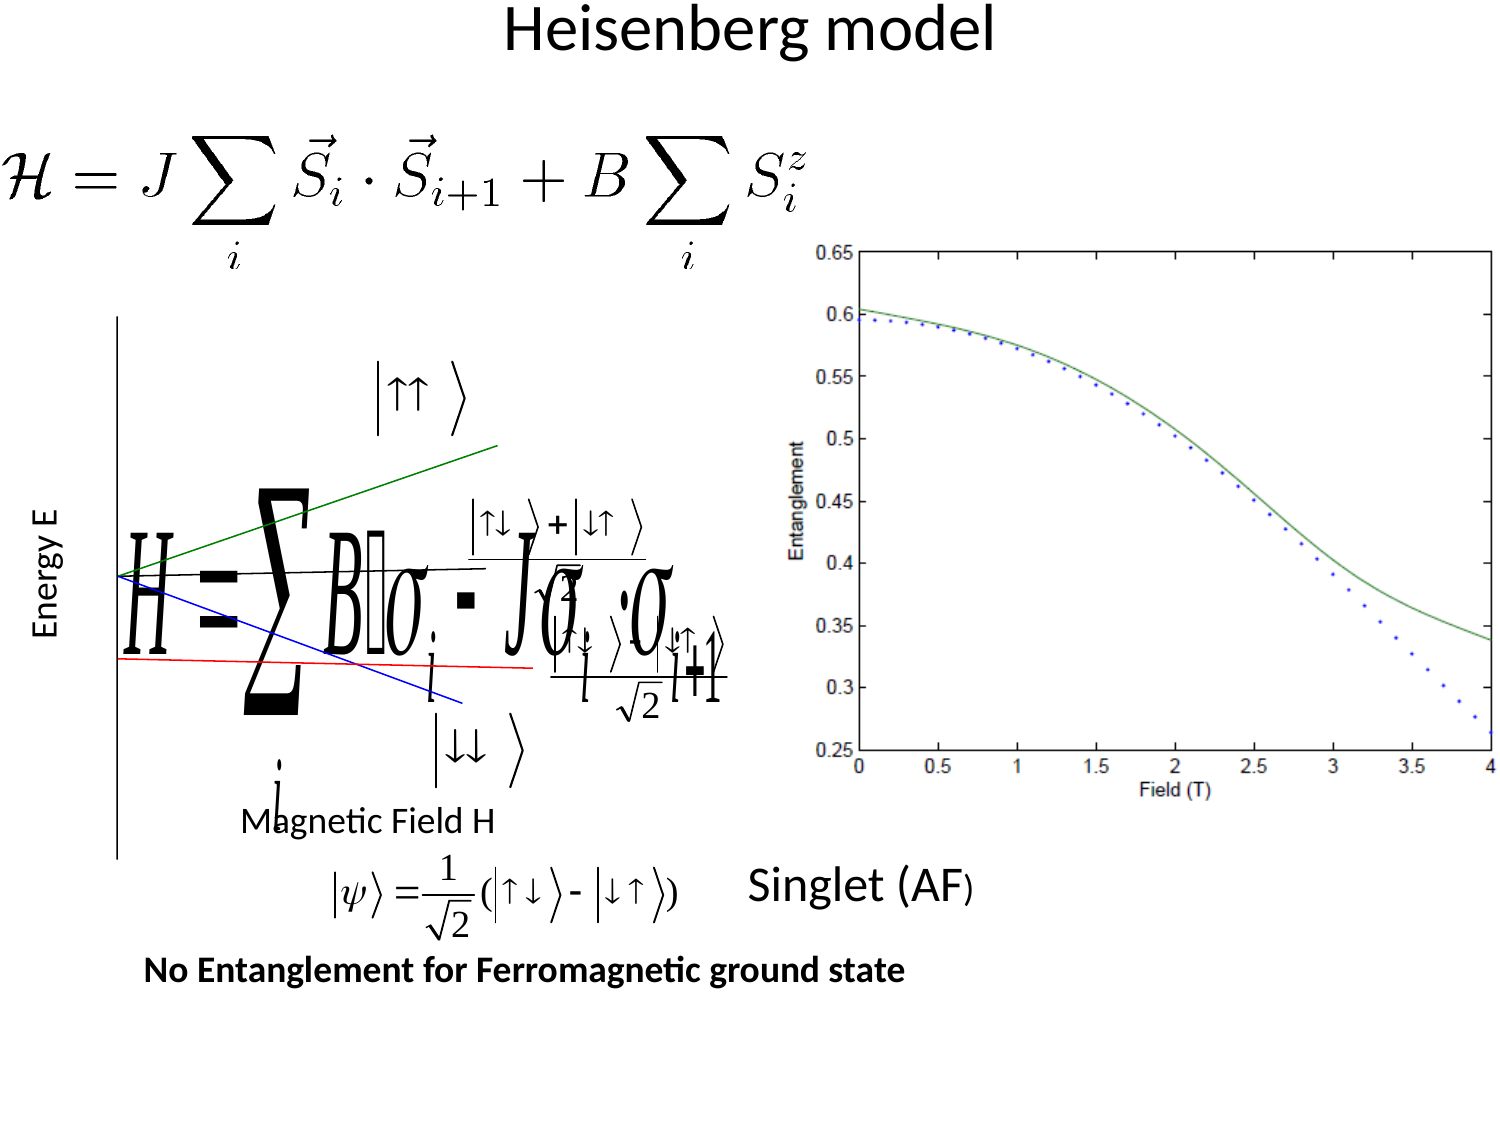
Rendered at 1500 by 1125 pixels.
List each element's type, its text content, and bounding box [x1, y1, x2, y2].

title Heisenberg model [105, 0, 1381, 118]
text_box Singlet (AF) [732, 843, 990, 919]
text_box No Entanglement for Ferromagnetic ground state [128, 937, 1341, 998]
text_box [327, 843, 686, 950]
picture [768, 243, 1500, 809]
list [112, 801, 738, 872]
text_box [11, 351, 734, 798]
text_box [0, 128, 809, 276]
